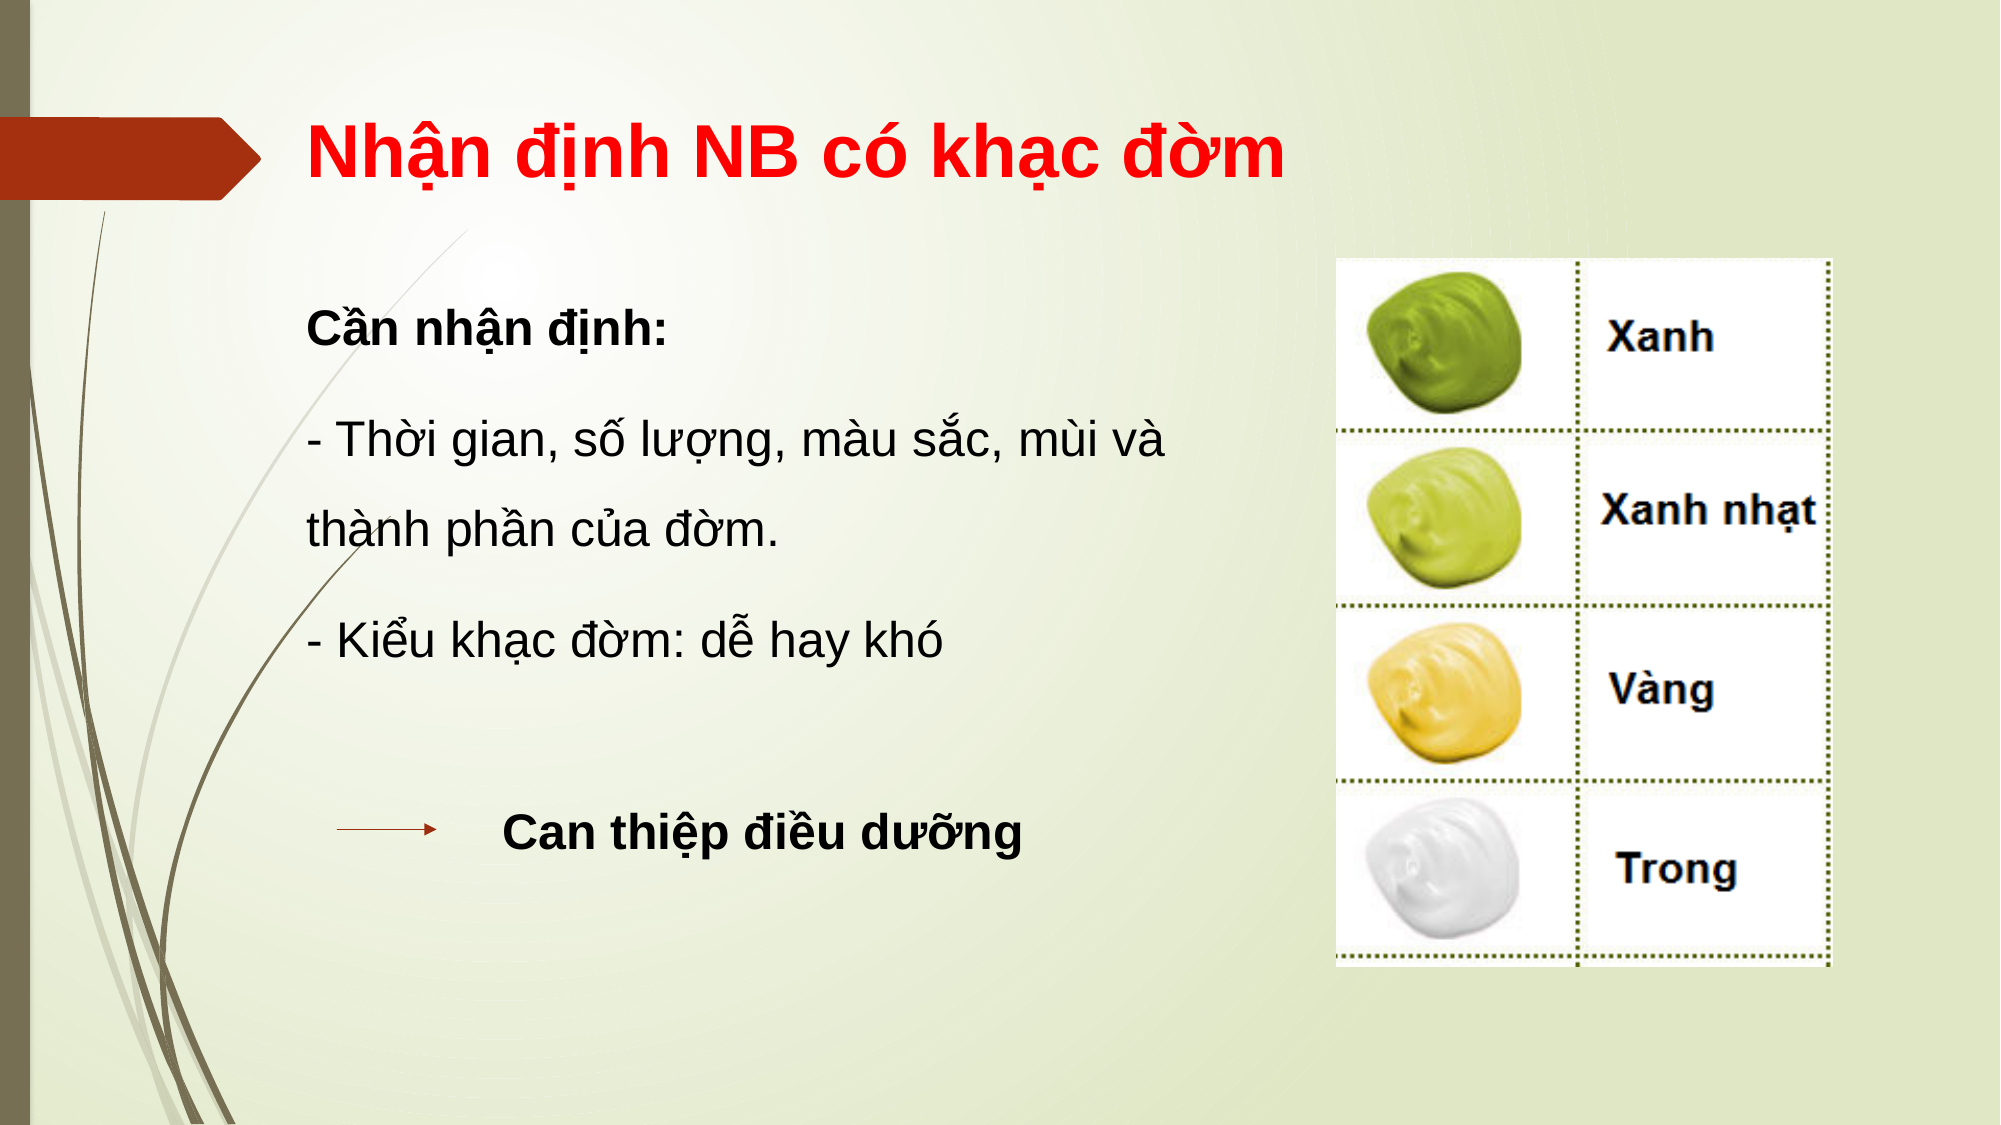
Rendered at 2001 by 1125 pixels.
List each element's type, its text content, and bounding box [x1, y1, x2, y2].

title Nhận định NB có khạc đờm [291, 94, 1754, 235]
list Cần nhận định: - Thời gian, số lượng, màu sắc, mùi và thành phần của đờm. - Kiểu khạc đờm: dễ hay khó [291, 258, 1223, 967]
text_box Can thiệp điều dưỡng [487, 792, 1040, 867]
picture [1336, 257, 1833, 967]
